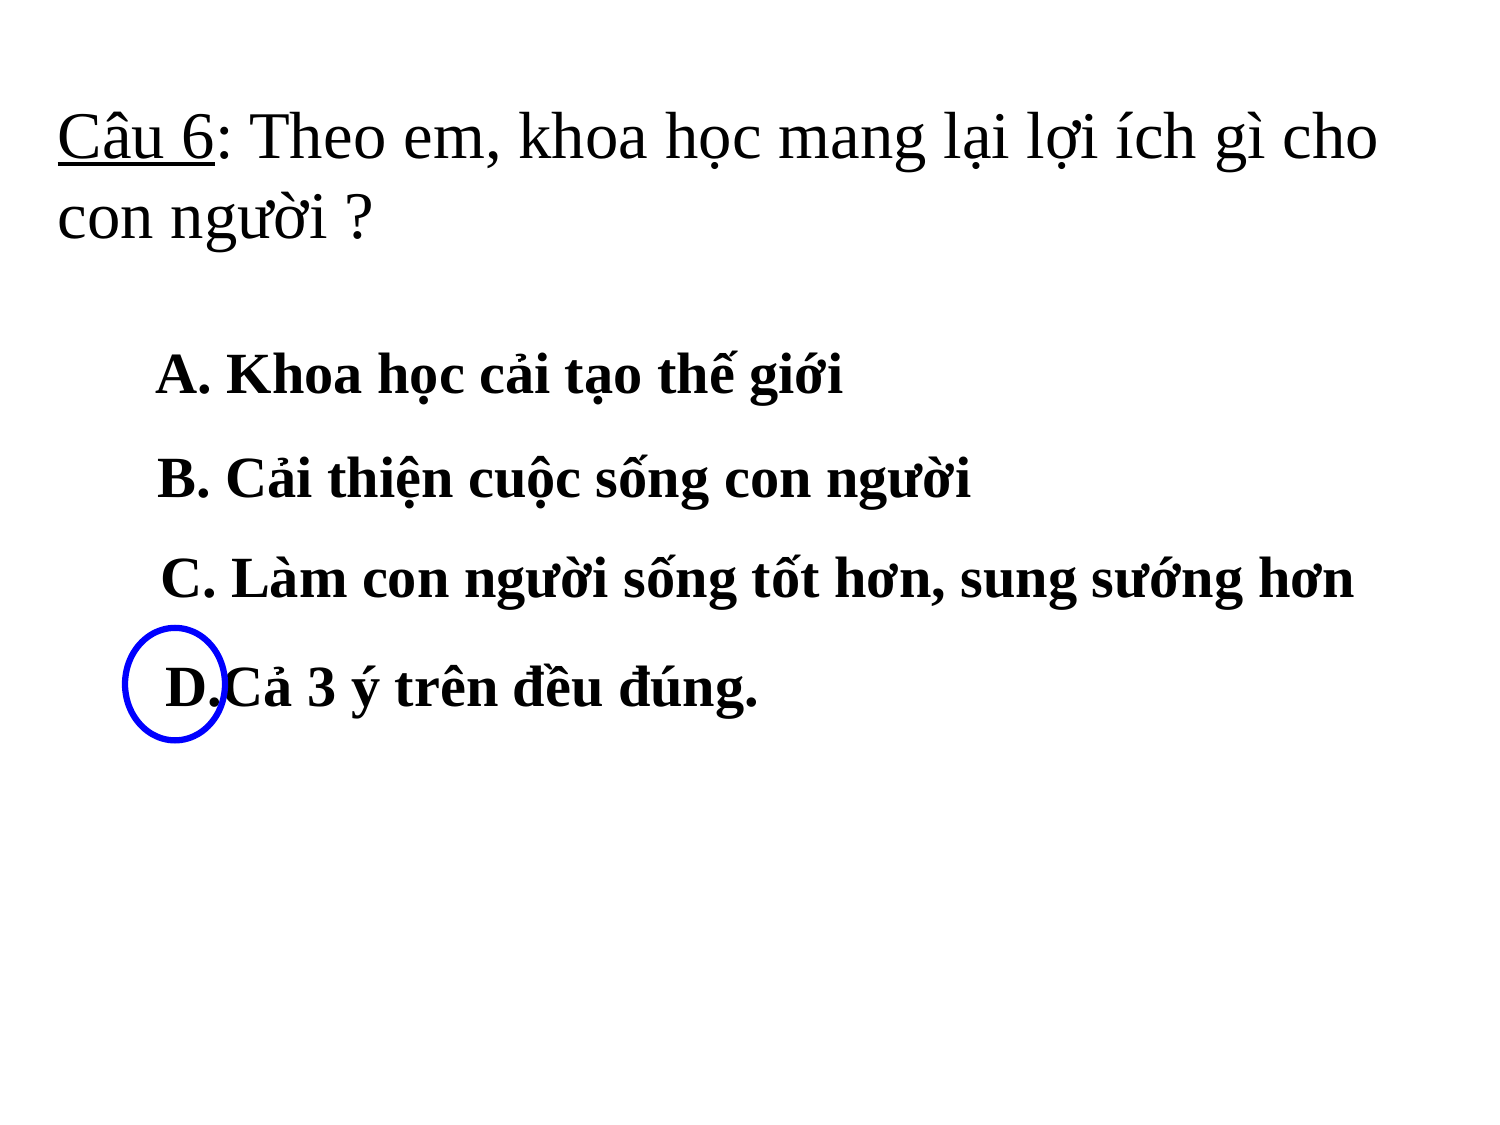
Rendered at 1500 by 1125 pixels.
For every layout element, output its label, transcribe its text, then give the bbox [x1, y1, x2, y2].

text_box [125, 627, 226, 741]
text_box Câu 6: Theo em, khoa học mang lại lợi ích gì cho con người ? [42, 84, 1481, 260]
text_box C. Làm con người sống tốt hơn, sung sướng hơn [145, 532, 1463, 617]
text_box B. Cải thiện cuộc sống con người [143, 432, 1000, 517]
text_box D.Cả 3 ý trên đều đúng. [209, 641, 775, 726]
text_box A. Khoa học cải tạo thế giới [141, 327, 860, 413]
